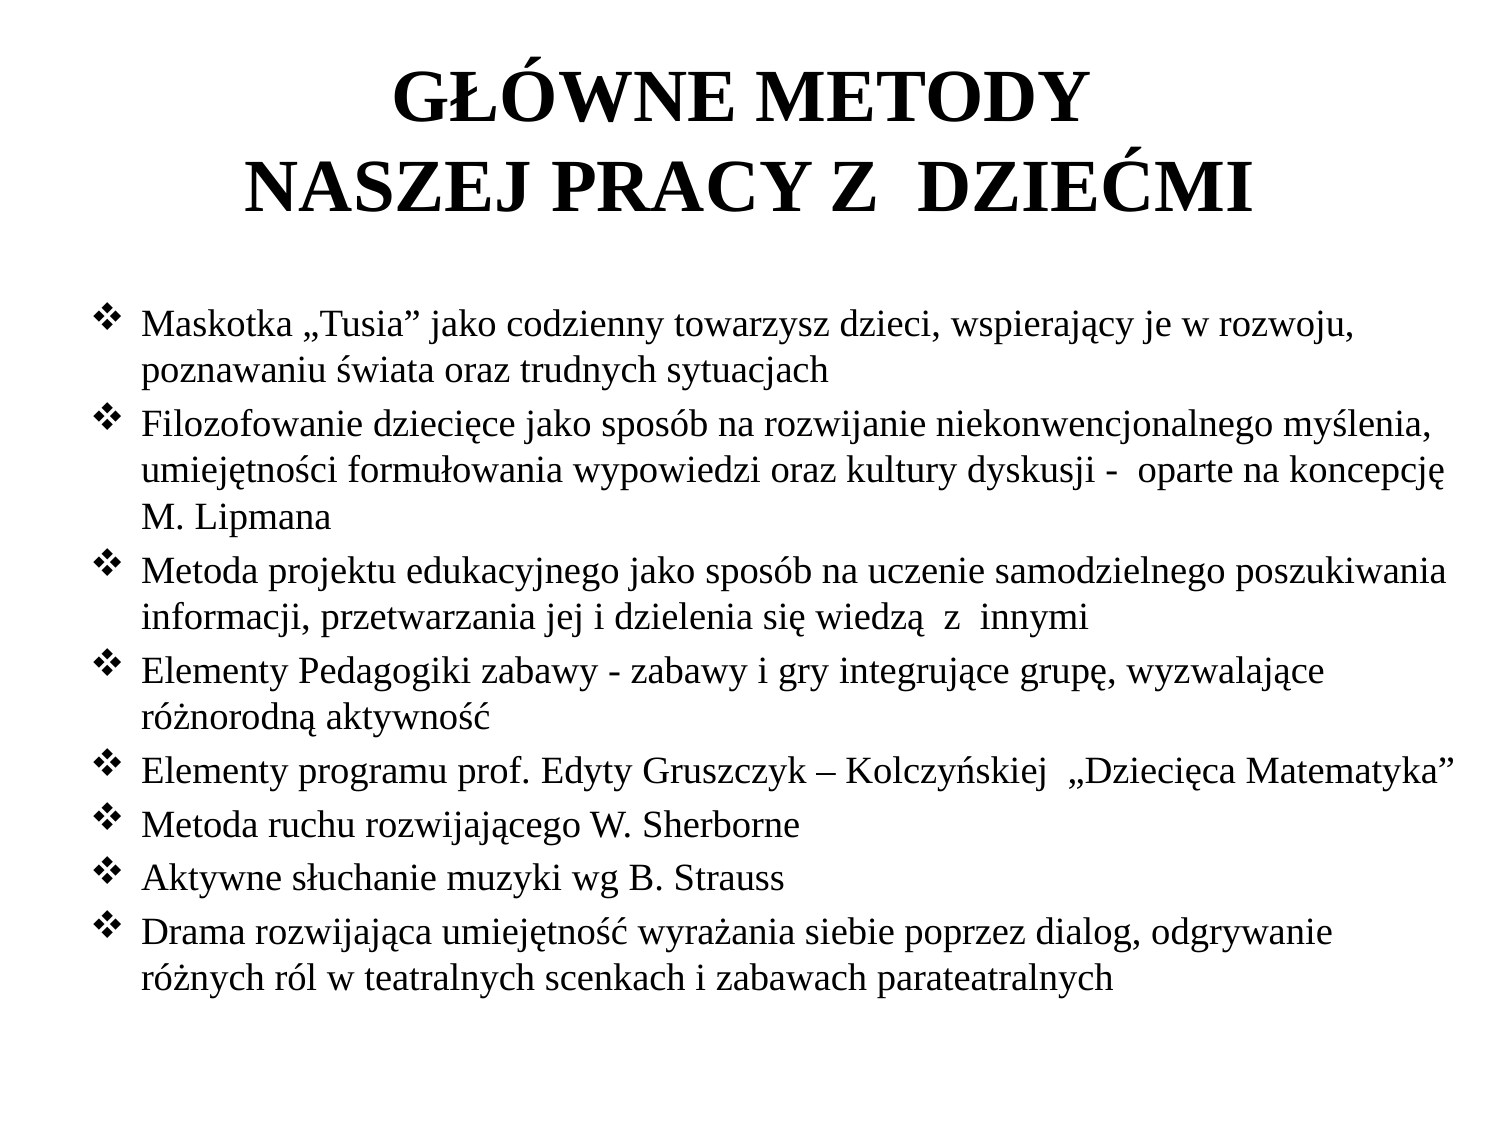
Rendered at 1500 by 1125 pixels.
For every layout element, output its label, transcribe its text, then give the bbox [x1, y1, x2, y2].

title GŁÓWNE METODY NASZEJ PRACY Z DZIEĆMI [75, 42, 1425, 231]
list Maskotka „Tusia” jako codzienny towarzysz dzieci, wspierający je w rozwoju, poznawaniu świata oraz trudnych sytuacjach Filozofowanie dziecięce jako sposób na rozwijanie niekonwencjonalnego myślenia, umiejętności formułowania wypowiedzi oraz kultury dyskusji - oparte na koncepcję M. Lipmana Metoda projektu edukacyjnego jako sposób na uczenie samodzielnego poszukiwania informacji, przetwarzania jej i dzielenia się wiedzą z innymi Elementy Pedagogiki zabawy - zabawy i gry integrujące grupę, wyzwalające różnorodną aktywność Elementy programu prof. Edyty Gruszczyk – Kolczyńskiej „Dziecięca Matematyka” Metoda ruchu rozwijającego W. Sherborne Aktywne słuchanie muzyki wg B. Strauss Drama rozwijająca umiejętność wyrażania siebie poprzez dialog, odgrywanie różnych ról w teatralnych scenkach i zabawach parateatralnych [75, 290, 1471, 1034]
